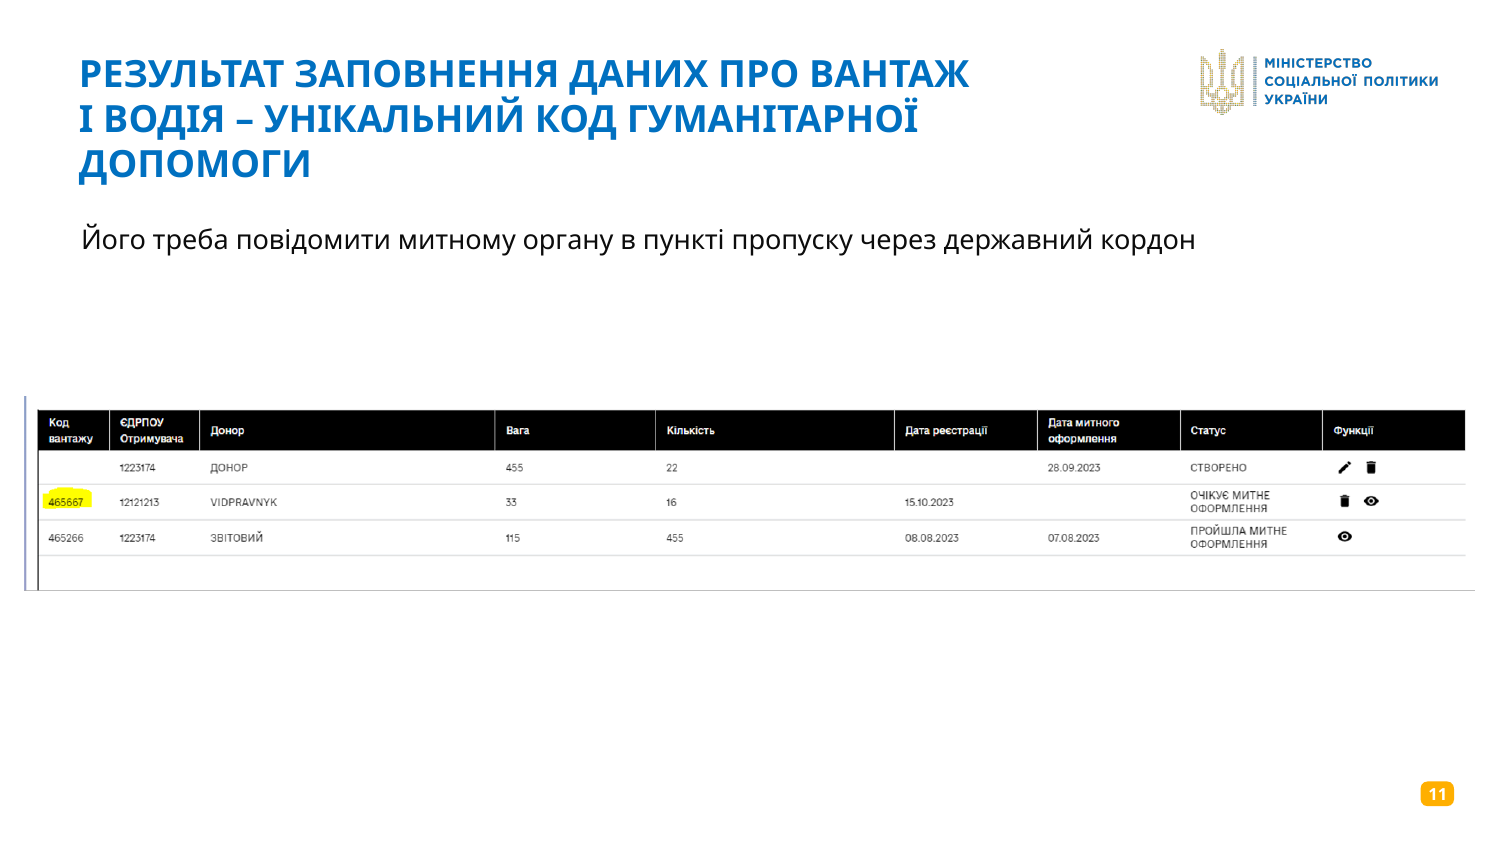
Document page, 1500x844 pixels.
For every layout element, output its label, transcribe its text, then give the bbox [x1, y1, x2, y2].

text_box РЕЗУЛЬТАТ ЗАПОВНЕННЯ ДАНИХ ПРО ВАНТАЖ І ВОДІЯ – УНІКАЛЬНИЙ КОД ГУМАНІТАРНОЇ ДОПОМОГИ [78, 50, 980, 186]
text_box Його треба повідомити митному органу в пункті пропуску через державний кордон [78, 219, 1338, 255]
picture [1200, 49, 1438, 115]
picture [24, 395, 1476, 591]
text_box ‹#› [1420, 781, 1455, 807]
